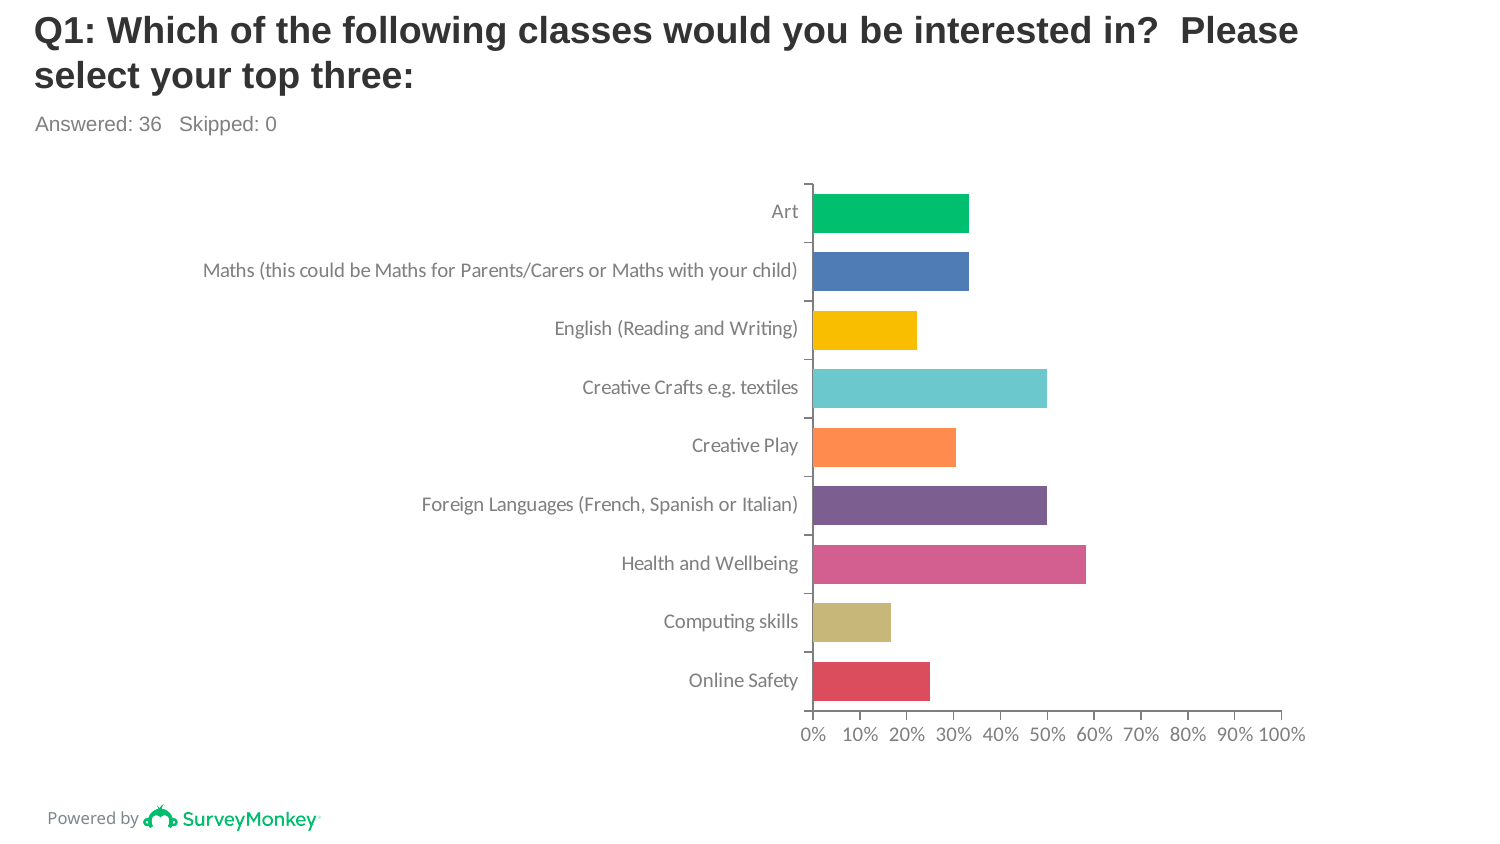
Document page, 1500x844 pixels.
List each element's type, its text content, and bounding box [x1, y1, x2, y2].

chart [179, 171, 1329, 758]
picture [132, 793, 332, 842]
list Answered: 36 Skipped: 0 [20, 102, 1371, 143]
title Q1: Which of the following classes would you be interested in? Please select your top three: [18, 13, 1369, 104]
